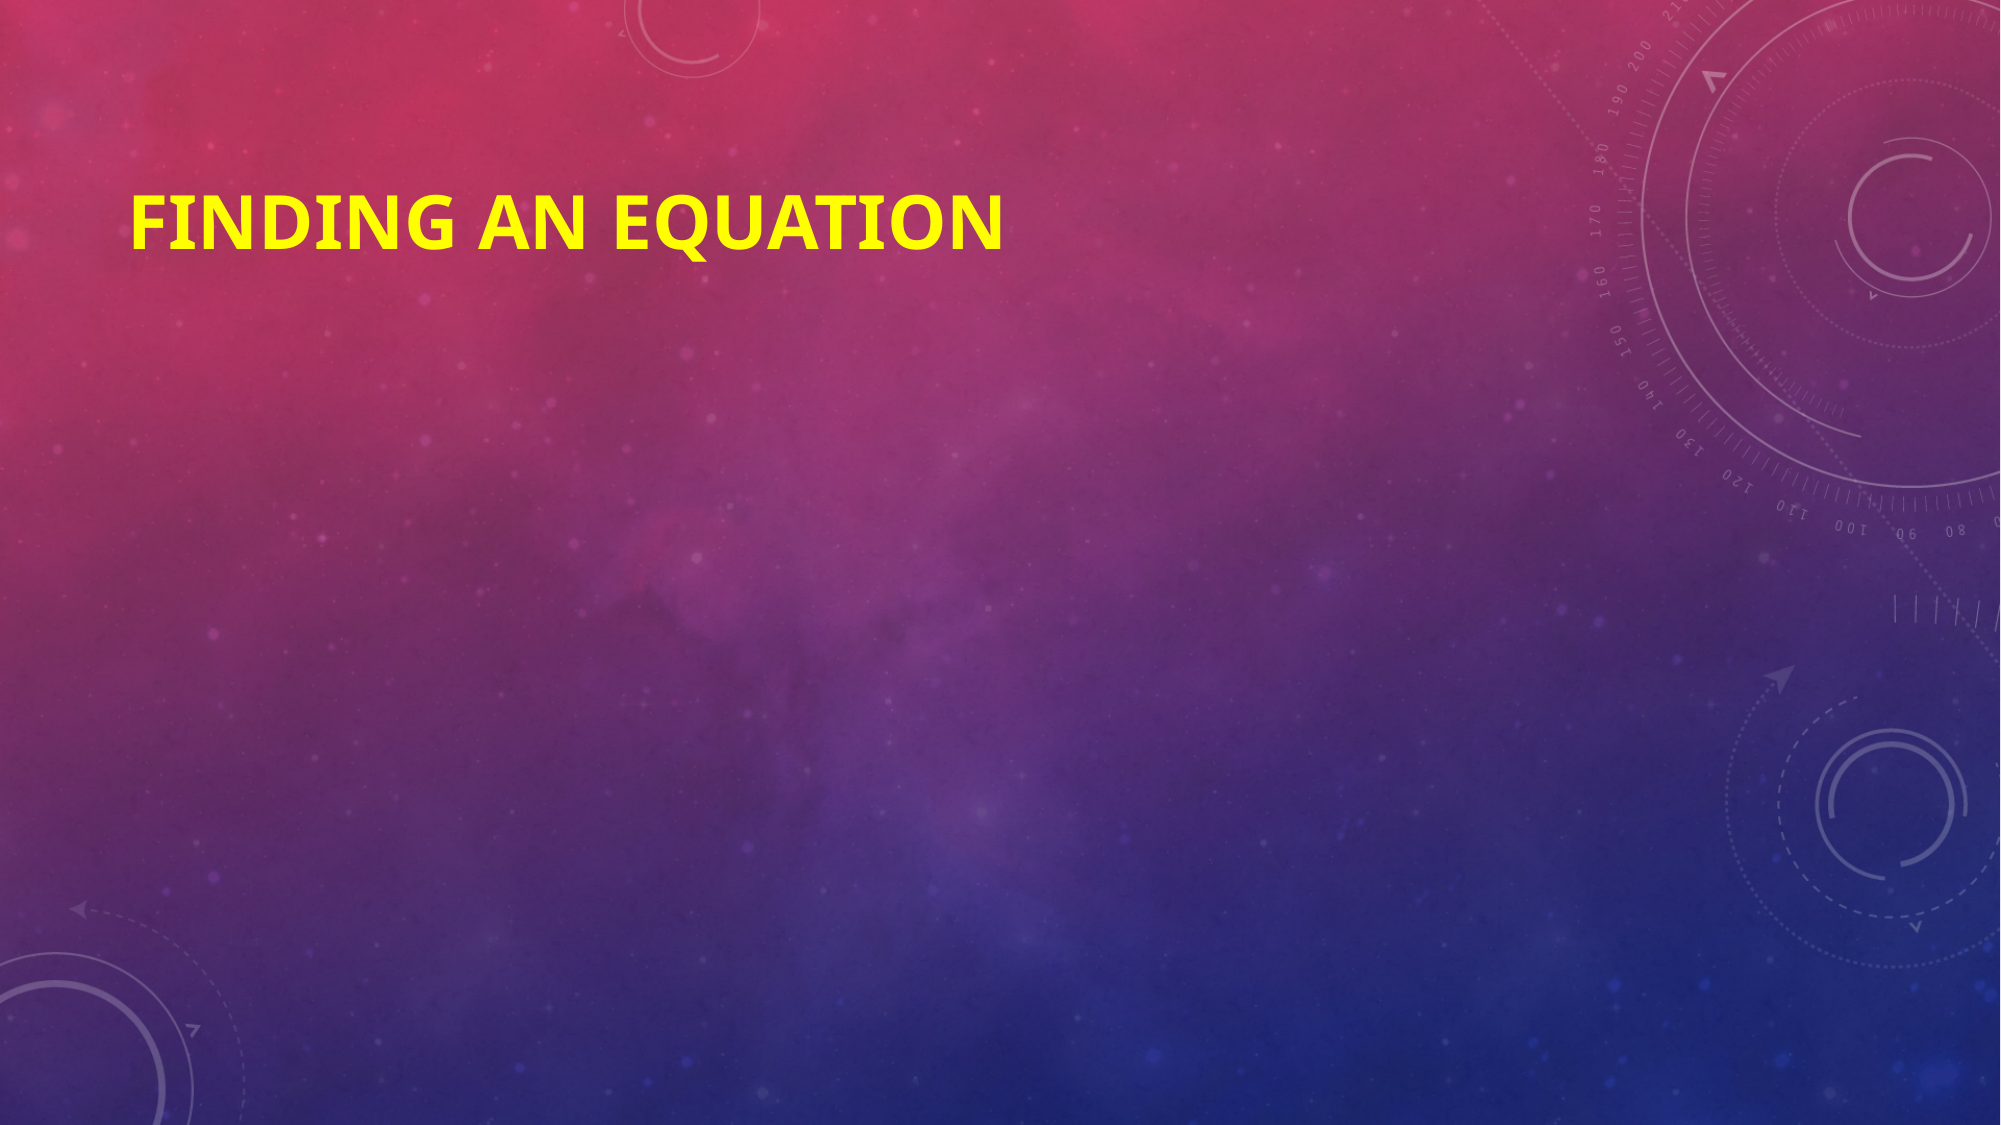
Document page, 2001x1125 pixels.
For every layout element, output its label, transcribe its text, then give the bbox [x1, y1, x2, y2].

title Finding an equation [112, 99, 1775, 339]
picture [0, 0, 2001, 1125]
